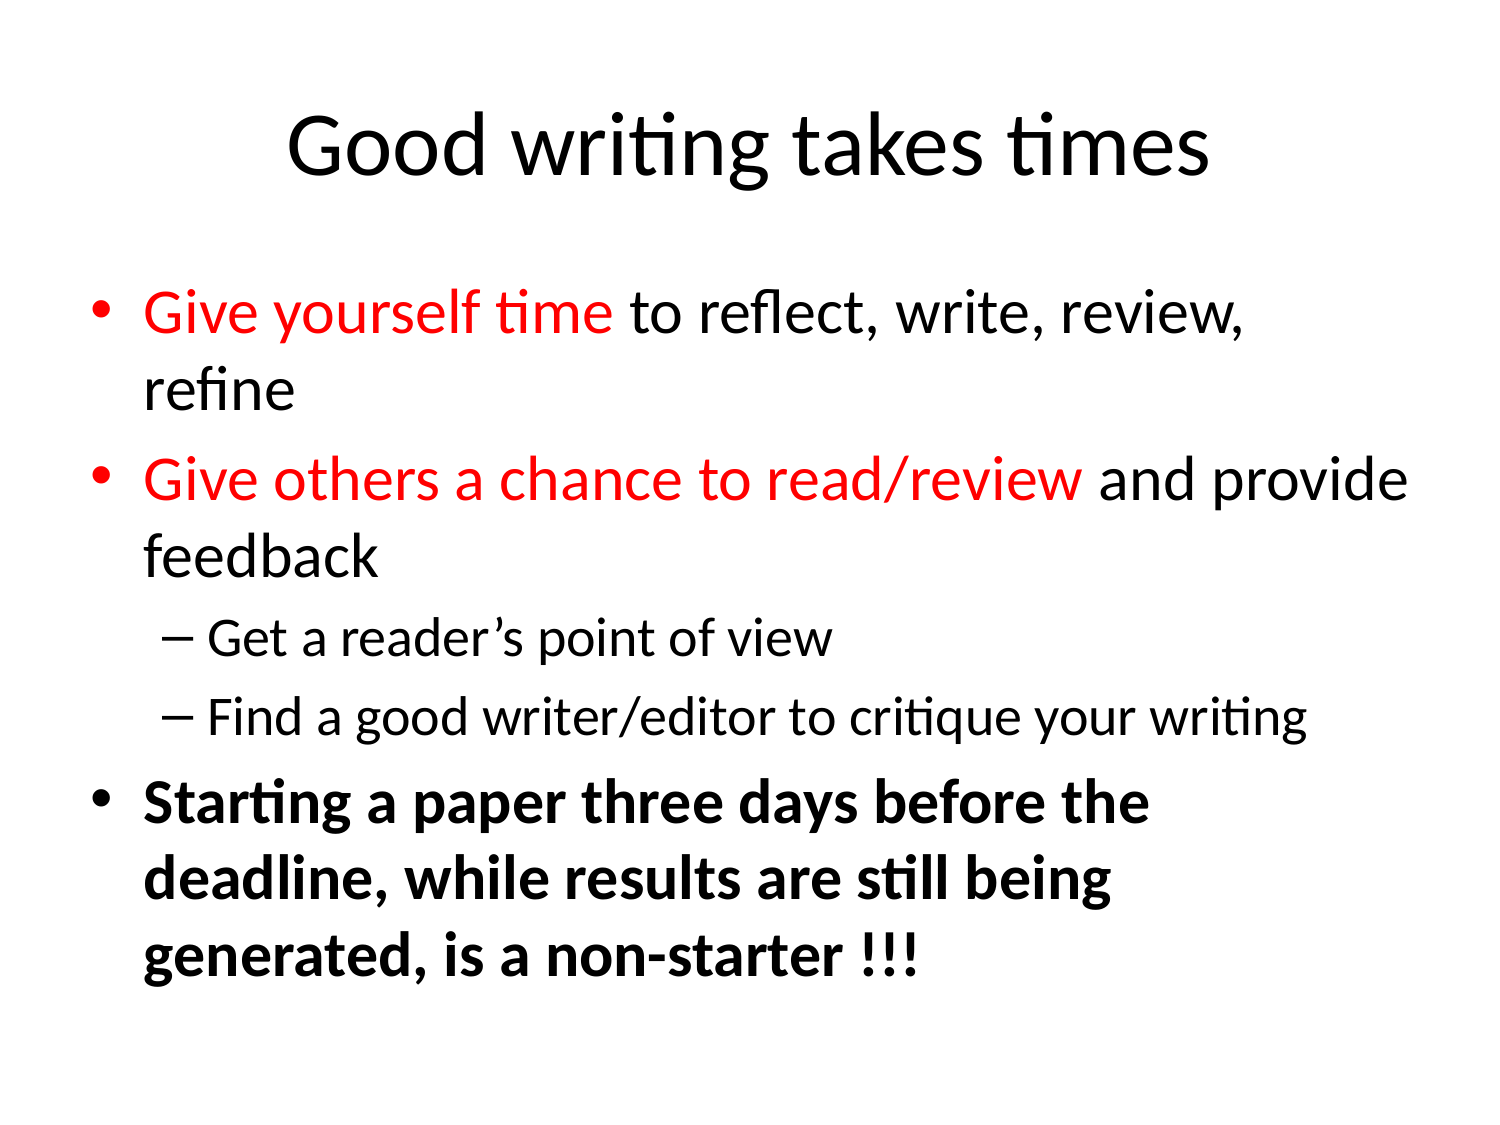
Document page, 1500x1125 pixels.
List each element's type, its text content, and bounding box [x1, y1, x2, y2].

title Good writing takes times [75, 45, 1425, 233]
list Give yourself time to reflect, write, review, refine Give others a chance to read/review and provide feedback Get a reader’s point of view Find a good writer/editor to critique your writing Starting a paper three days before the deadline, while results are still being generated, is a non-starter !!! [75, 262, 1425, 1005]
